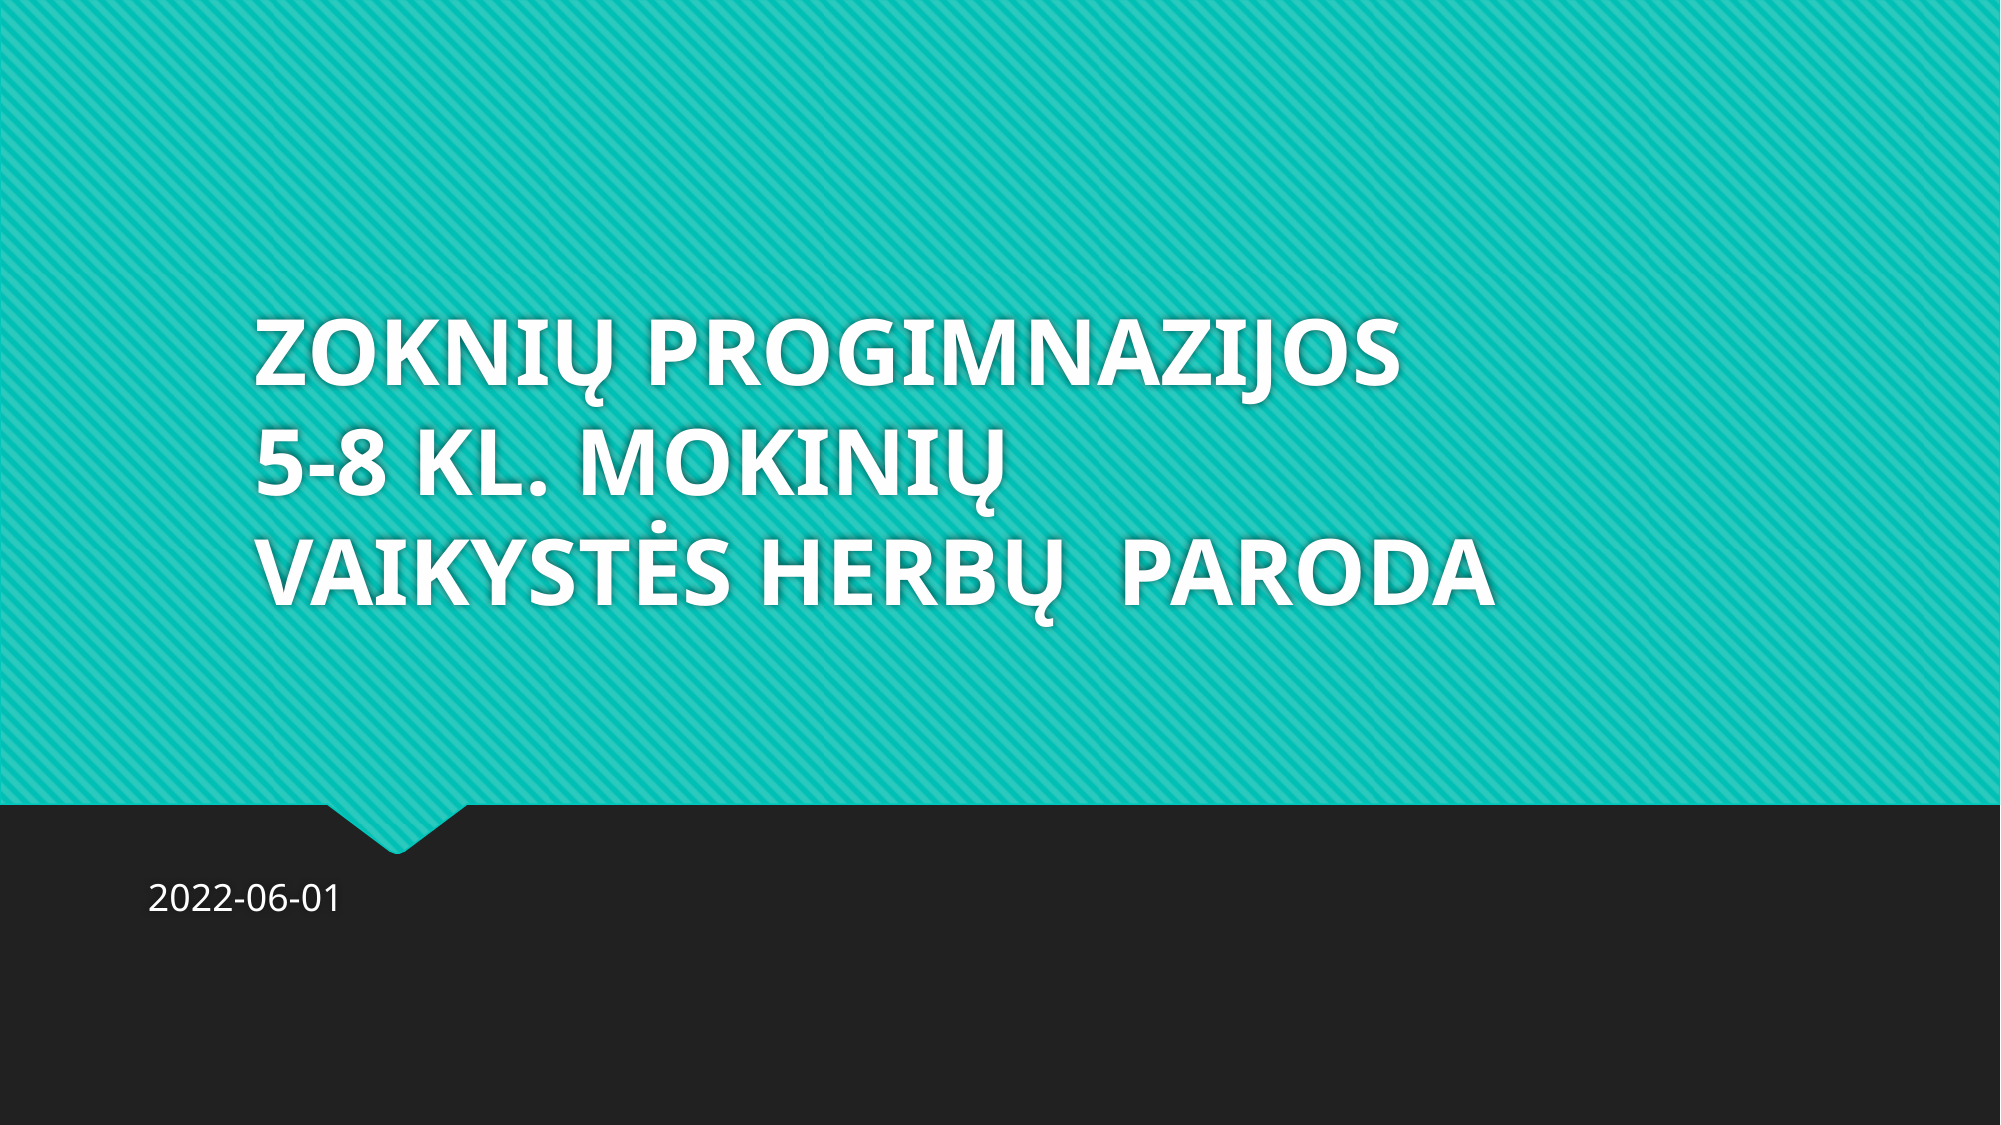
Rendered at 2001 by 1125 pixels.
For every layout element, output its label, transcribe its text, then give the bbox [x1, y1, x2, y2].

title ZOKNIŲ PROGIMNAZIJOS 5-8 KL. MOKINIŲ VAIKYSTĖS HERBŲ PARODA [239, 206, 1728, 632]
subtitle 2022-06-01 [132, 866, 1868, 938]
